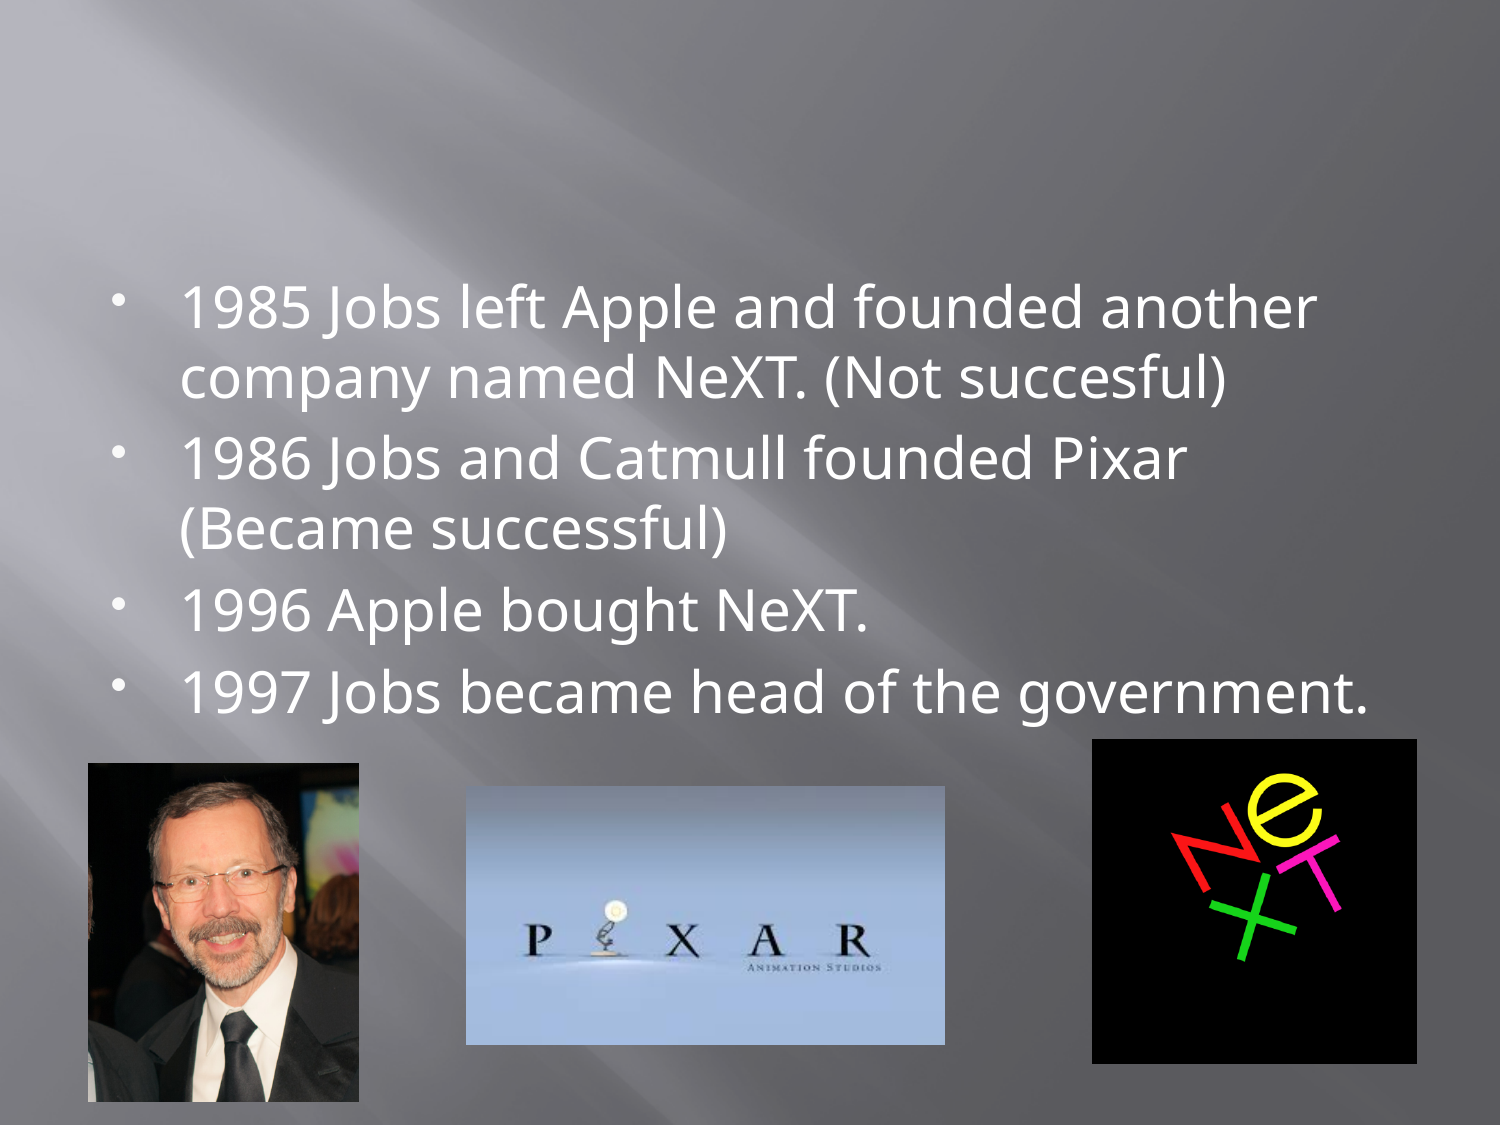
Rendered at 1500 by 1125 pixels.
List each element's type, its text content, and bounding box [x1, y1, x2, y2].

list 1985 Jobs left Apple and founded another company named NeXT. (Not succesful) 1986 Jobs and Catmull founded Pixar (Became successful) 1996 Apple bought NeXT. 1997 Jobs became head of the government. [75, 262, 1425, 1035]
picture [1092, 739, 1418, 1065]
picture [88, 763, 360, 1102]
picture [466, 786, 945, 1045]
